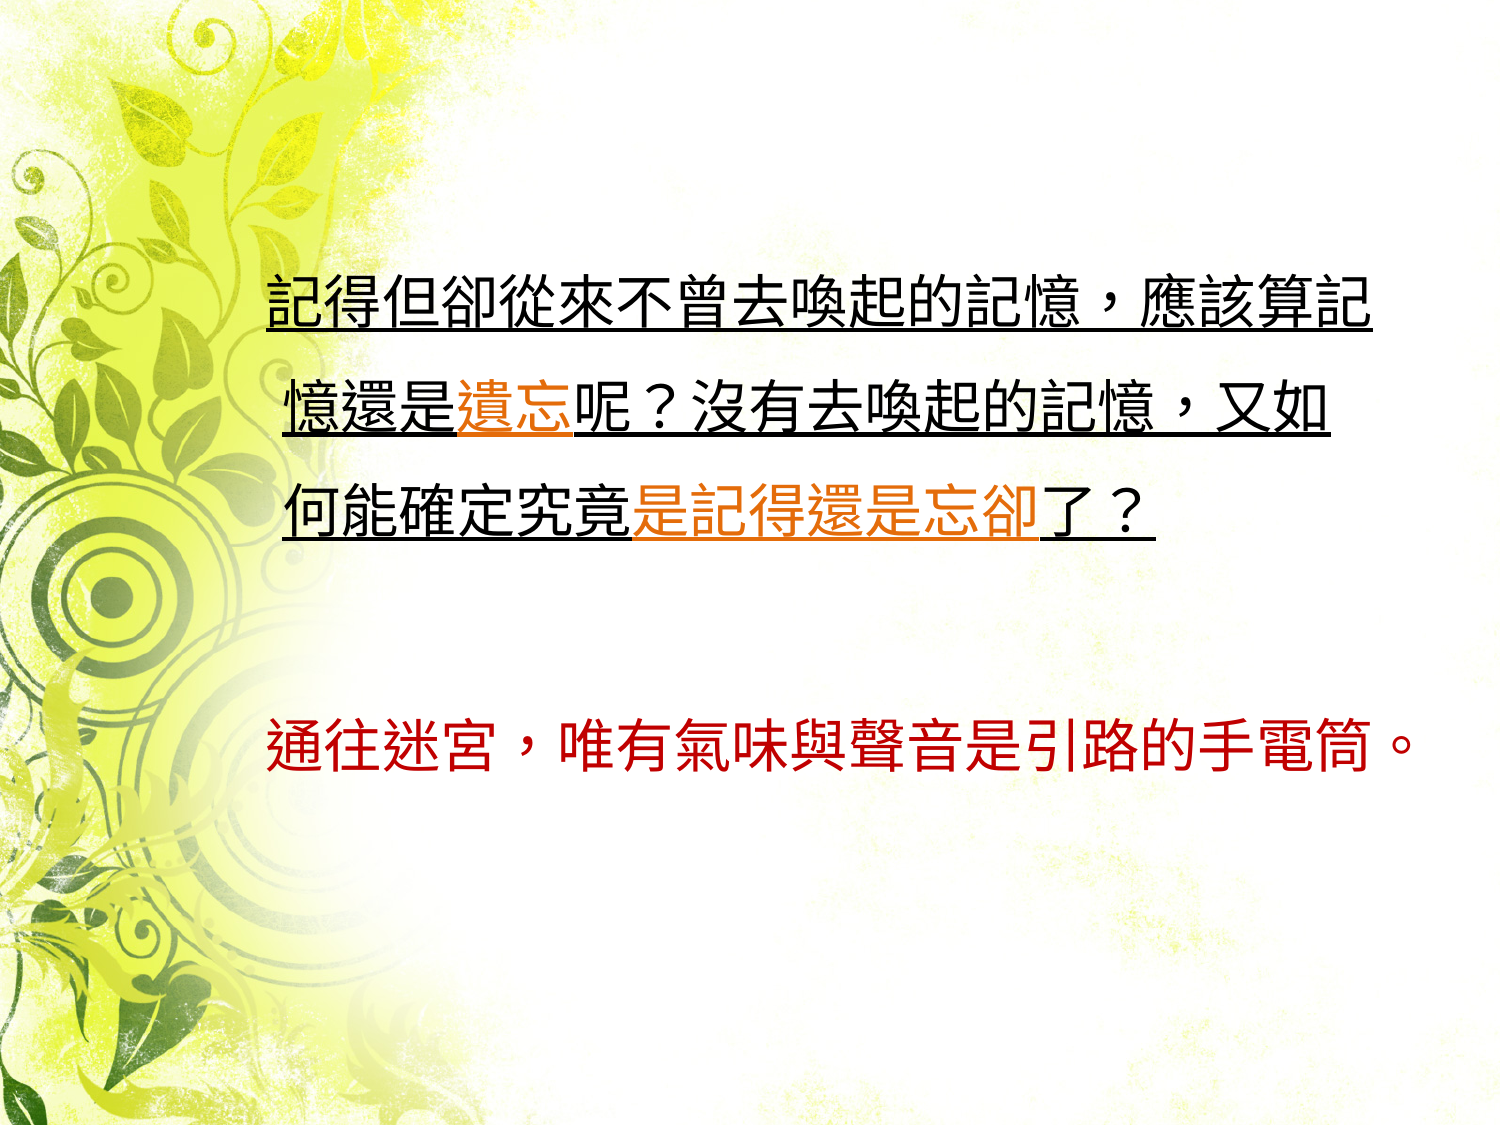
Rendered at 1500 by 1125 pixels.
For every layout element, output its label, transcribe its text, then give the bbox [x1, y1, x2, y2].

picture [0, 0, 1500, 1125]
list 記得但卻從來不曾去喚起的記憶，應該算記憶還是遺忘呢？沒有去喚起的記憶，又如何能確定究竟是記得還是忘卻了？ 通往迷宮，唯有氣味與聲音是引路的手電筒。 [210, 222, 1399, 966]
